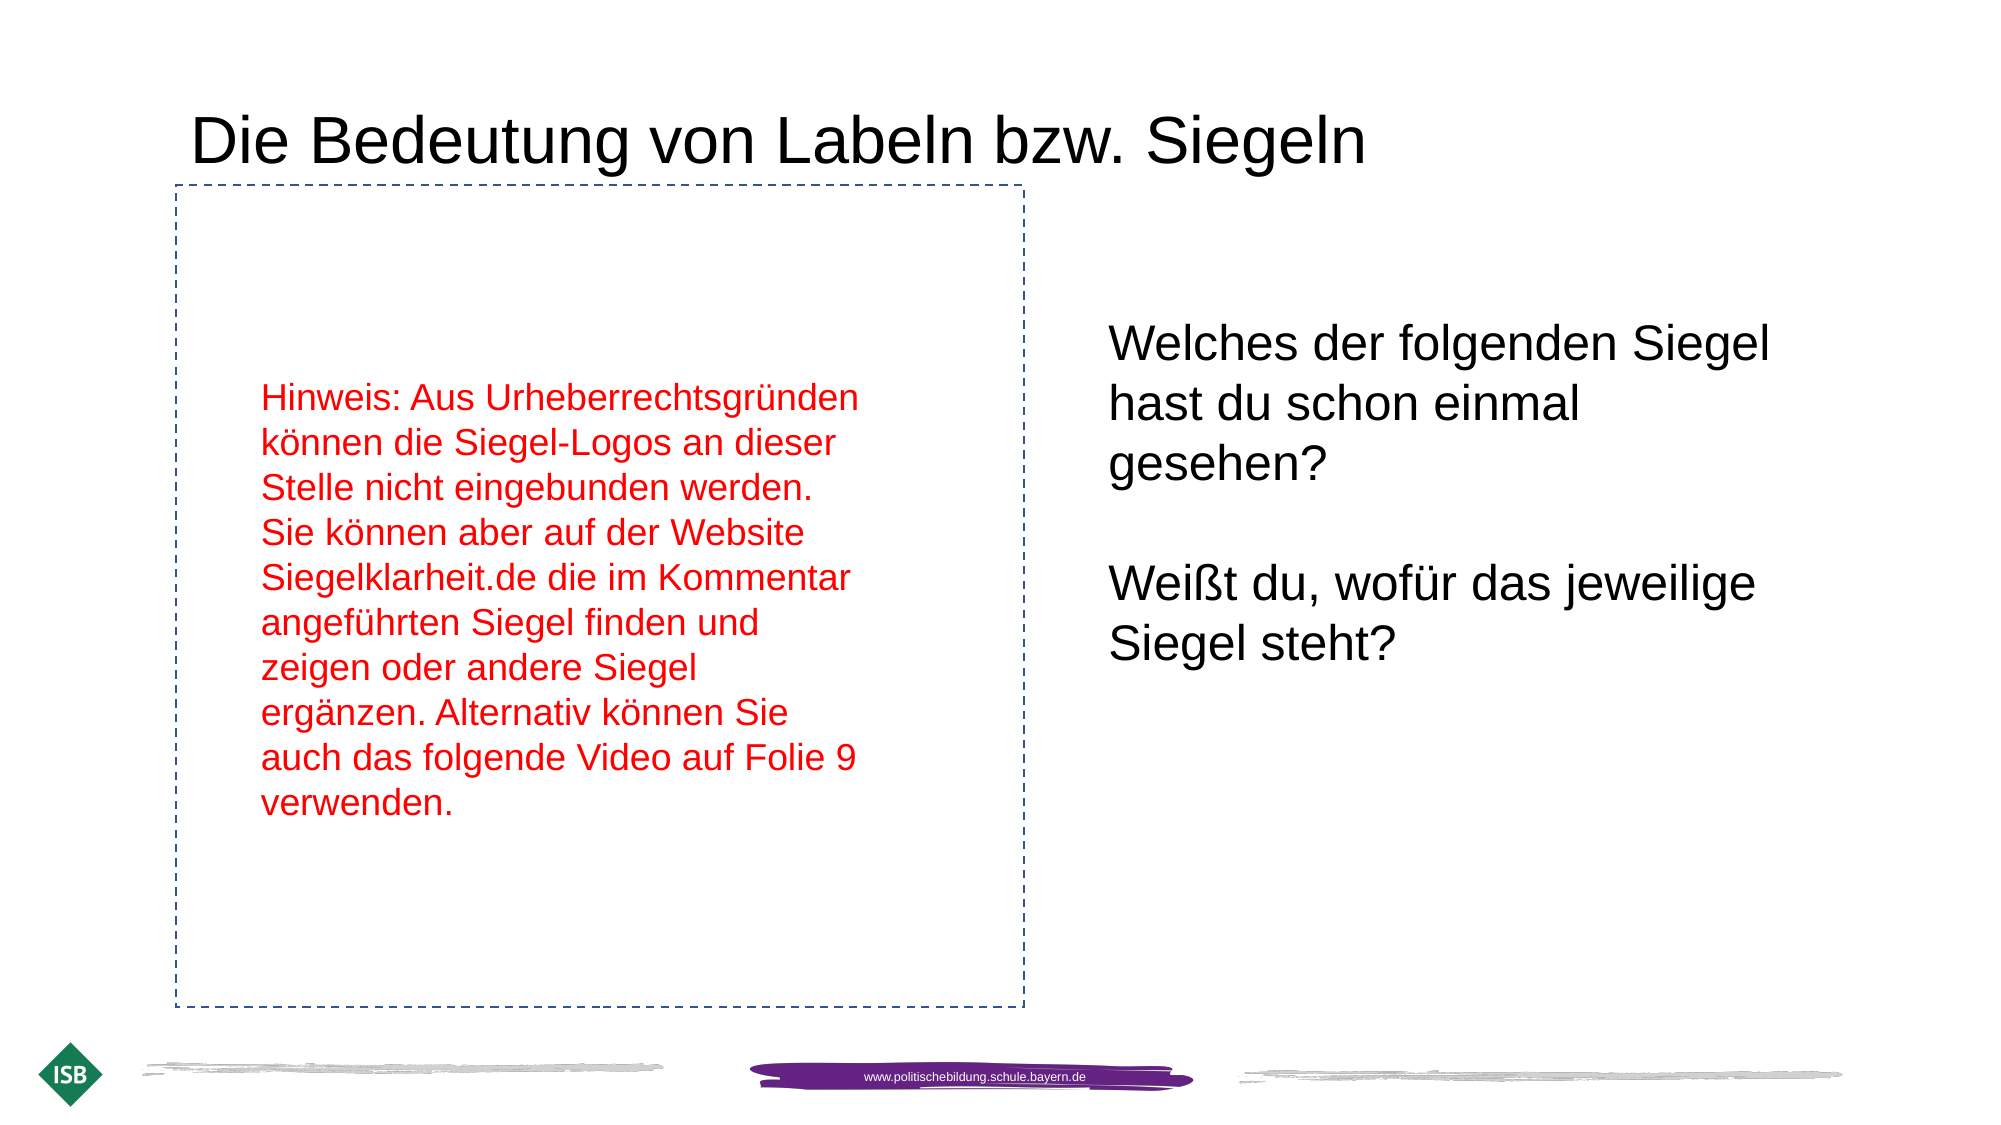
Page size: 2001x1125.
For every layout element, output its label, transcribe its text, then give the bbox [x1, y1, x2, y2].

picture [38, 998, 1945, 1125]
text_box [175, 184, 1025, 1008]
text_box Die Bedeutung von Labeln bzw. Siegeln [176, 89, 1832, 185]
text_box Welches der folgenden Siegel hast du schon einmal gesehen? Weißt du, wofür das jeweilige Siegel steht? [1093, 303, 1821, 679]
